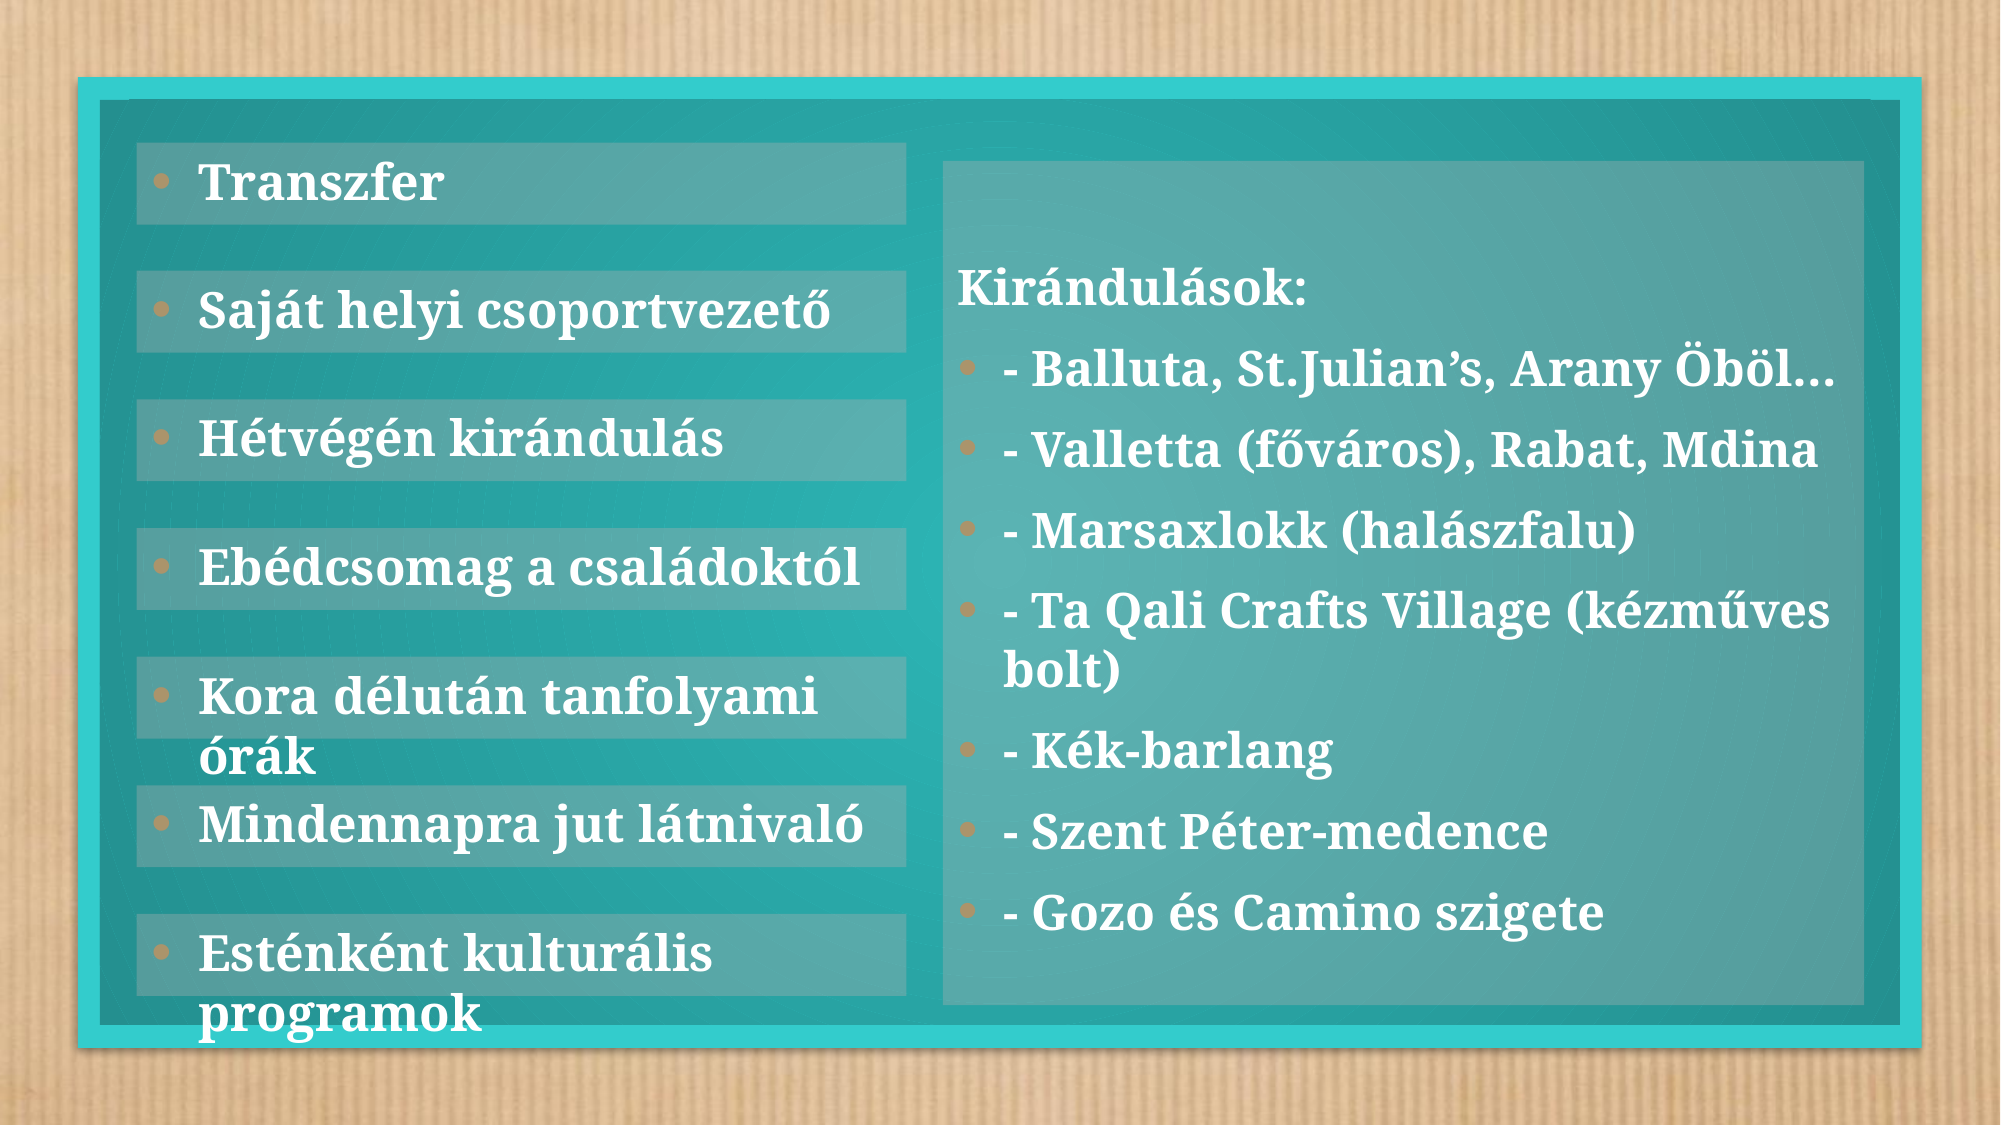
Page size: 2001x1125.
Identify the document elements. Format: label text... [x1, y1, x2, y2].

text_box [99, 99, 1901, 1026]
text_box Kora délután tanfolyami órák [136, 656, 907, 739]
text_box Hétvégén kirándulás [136, 399, 907, 482]
text_box Mindennapra jut látnivaló [136, 785, 907, 868]
text_box Saját helyi csoportvezető [136, 270, 907, 353]
text_box [77, 76, 1923, 1049]
text_box Kirándulások: - Balluta, St.Julian’s, Arany Öböl… - Valletta (főváros), Rabat, Mdina - Marsaxlokk (halászfalu) - Ta Qali Crafts Village (kézműves bolt) - Kék-barlang - Szent Péter-medence - Gozo és Camino szigete [942, 160, 1865, 1006]
text_box Ebédcsomag a családoktól [136, 528, 907, 610]
text_box [0, 0, 2000, 1125]
text_box Transzfer [136, 142, 907, 225]
text_box Esténként kulturális programok [136, 913, 907, 996]
